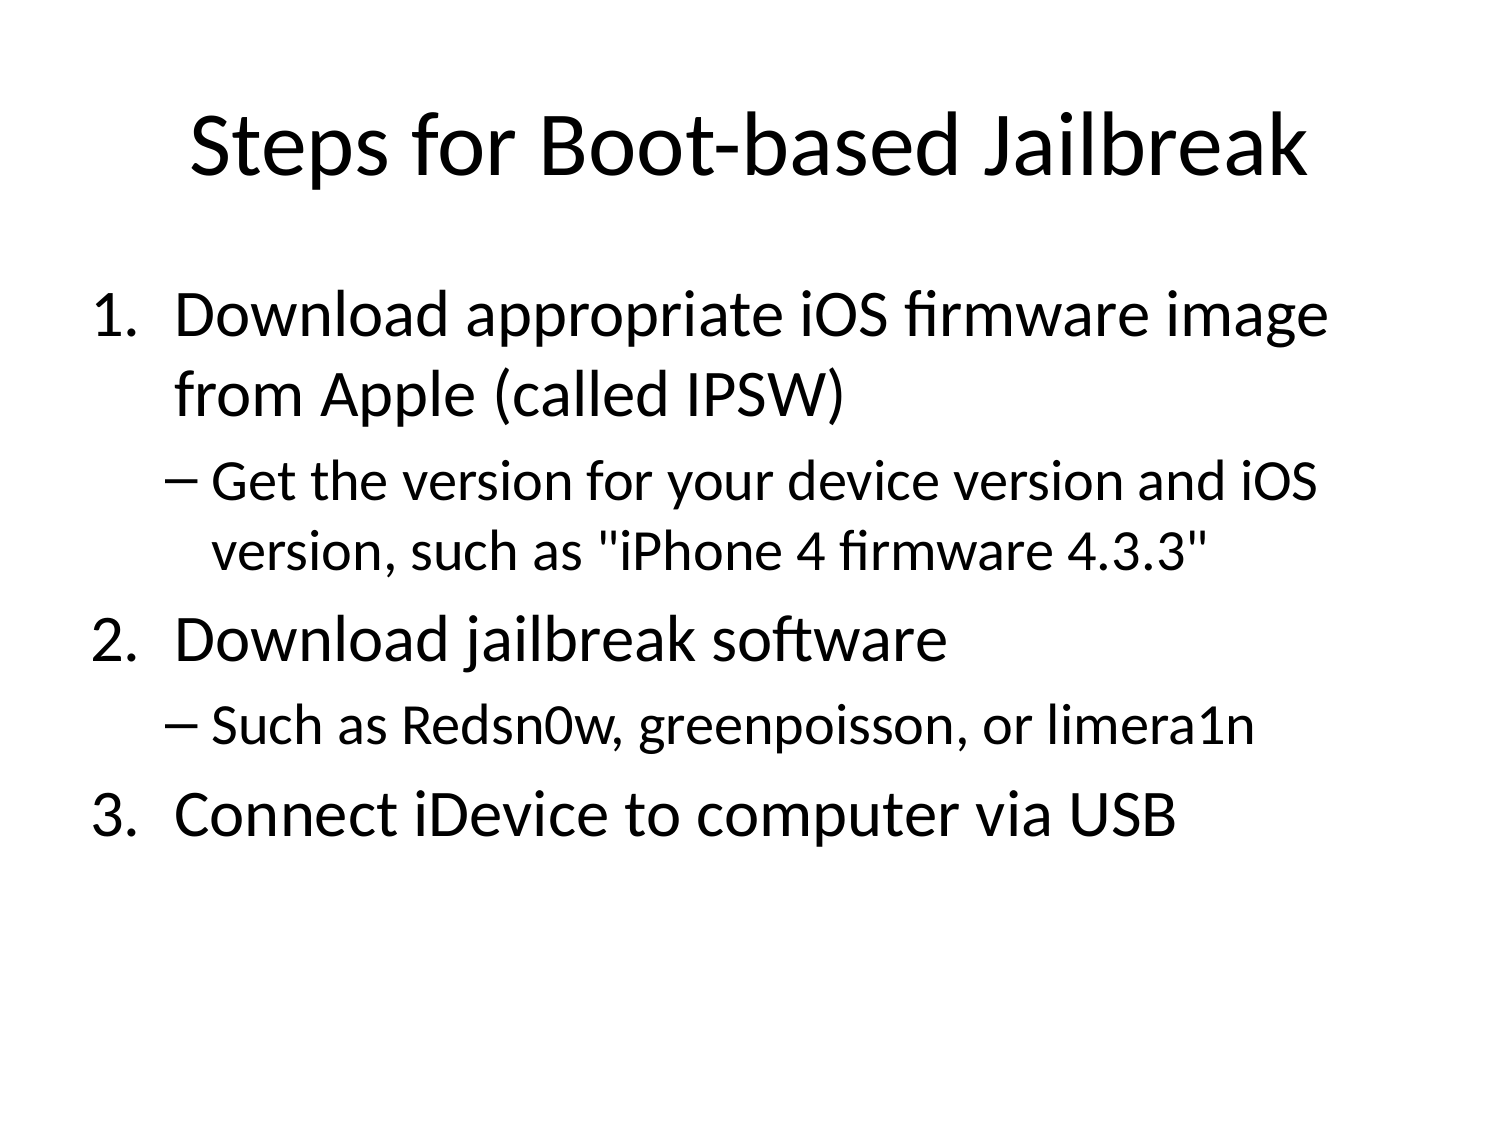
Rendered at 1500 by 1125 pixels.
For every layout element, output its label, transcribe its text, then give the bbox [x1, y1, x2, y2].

list Download appropriate iOS firmware image from Apple (called IPSW) Get the version for your device version and iOS version, such as "iPhone 4 firmware 4.3.3" Download jailbreak software Such as Redsn0w, greenpoisson, or limera1n Connect iDevice to computer via USB [75, 262, 1425, 1005]
title Steps for Boot-based Jailbreak [75, 45, 1425, 233]
